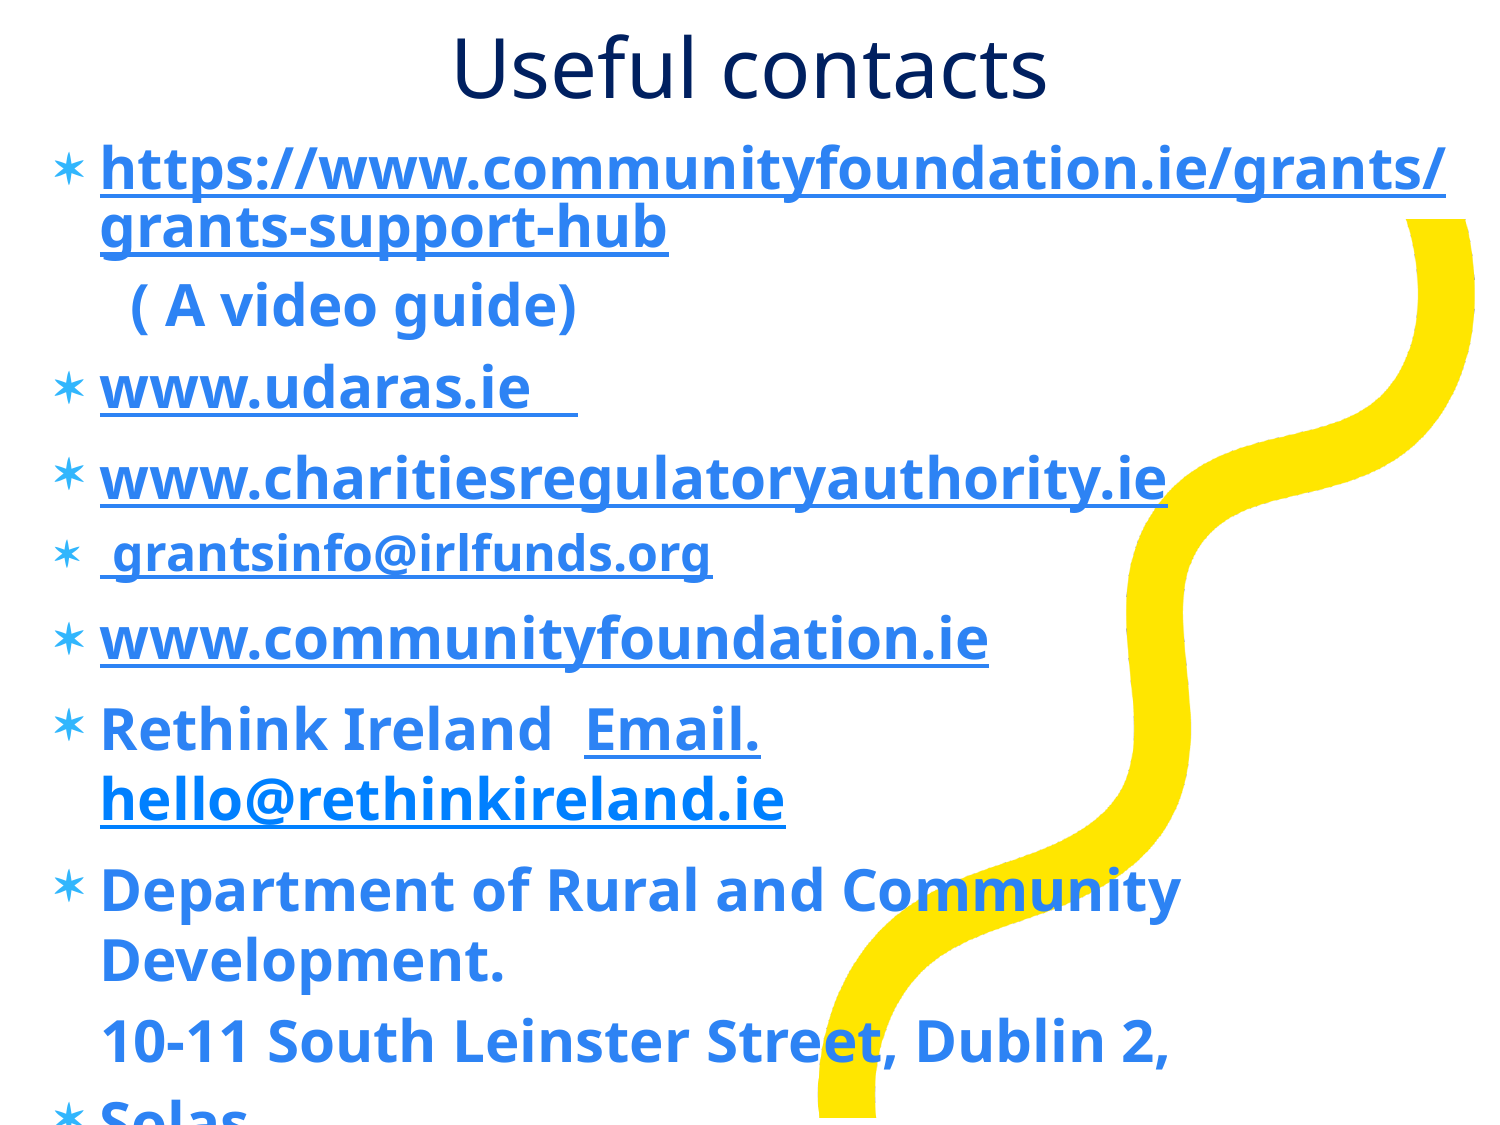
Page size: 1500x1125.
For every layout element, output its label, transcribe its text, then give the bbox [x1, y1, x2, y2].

picture [548, 219, 1500, 1118]
text_box Useful contacts [0, 7, 1500, 123]
list https://www.communityfoundation.ie/grants/grants-support-hub ( A video guide) www.udaras.ie www.charitiesregulatoryauthority.ie grantsinfo@irlfunds.org www.communityfoundation.ie Rethink Ireland Email. hello@rethinkireland.ie Department of Rural and Community Development. 10-11 South Leinster Street, Dublin 2, Solas Website:www.gov.ie/drcd/ Email:info@drcd.gov.ie Phone number:01 773 6860 [39, 123, 1481, 1094]
